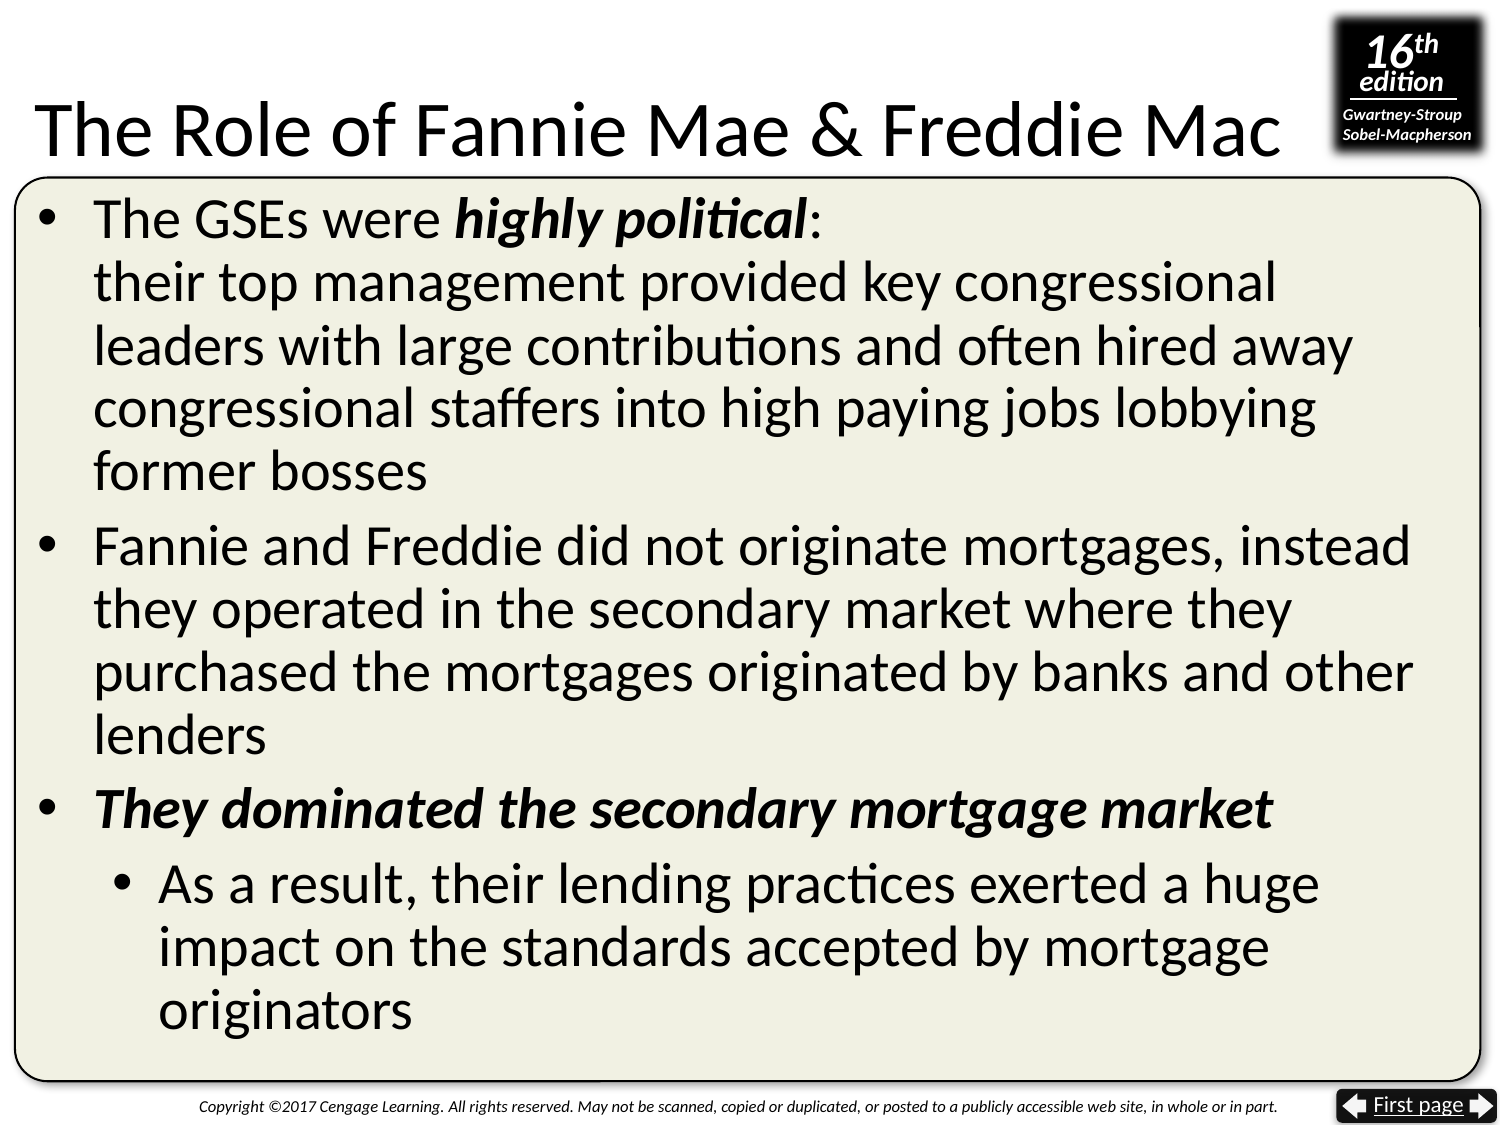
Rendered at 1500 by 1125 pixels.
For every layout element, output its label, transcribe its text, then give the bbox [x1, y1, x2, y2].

title The Role of Fannie Mae & Freddie Mac [19, 70, 1481, 177]
list The GSEs were highly political: their top management provided key congressional leaders with large contributions and often hired away congressional staffers into high paying jobs lobbying former bosses Fannie and Freddie did not originate mortgages, instead they operated in the secondary market where they purchased the mortgages originated by banks and other lenders They dominated the secondary mortgage market As a result, their lending practices exerted a huge impact on the standards accepted by mortgage originators [22, 181, 1464, 1066]
